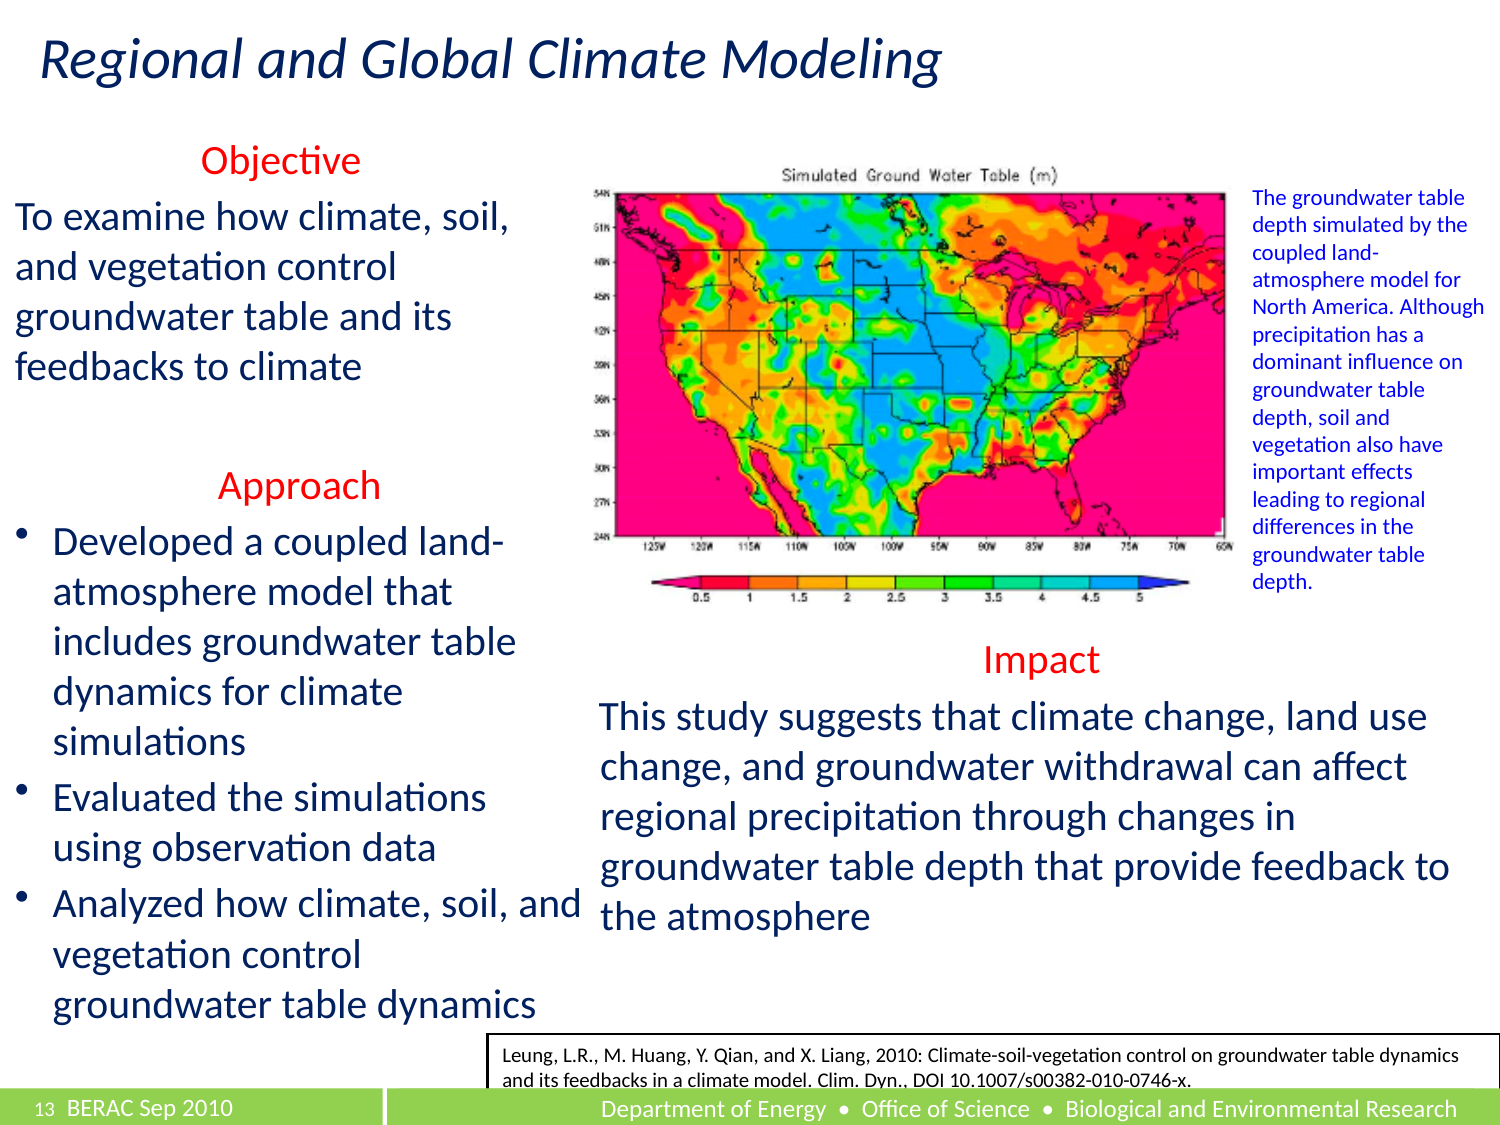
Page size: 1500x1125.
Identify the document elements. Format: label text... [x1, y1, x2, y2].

text_box Objective To examine how climate, soil, and vegetation control groundwater table and its feedbacks to climate [0, 125, 563, 400]
picture [580, 162, 1251, 609]
text_box The groundwater table depth simulated by the coupled land-atmosphere model for North America. Although precipitation has a dominant influence on groundwater table depth, soil and vegetation also have important effects leading to regional differences in the groundwater table depth. [1237, 174, 1500, 629]
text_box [0, 1087, 1500, 1125]
text_box Impact This study suggests that climate change, land use change, and groundwater withdrawal can affect regional precipitation through changes in groundwater table depth that provide feedback to the atmosphere [600, 624, 1500, 1013]
text_box Leung, L.R., M. Huang, Y. Qian, and X. Liang, 2010: Climate-soil-vegetation control on groundwater table dynamics and its feedbacks in a climate model. Clim. Dyn., DOI 10.1007/s00382-010-0746-x. [487, 1034, 1500, 1086]
text_box Regional and Global Climate Modeling [24, 12, 1438, 98]
text_box Approach Developed a coupled land-atmosphere model that includes groundwater table dynamics for climate simulations Evaluated the simulations using observation data Analyzed how climate, soil, and vegetation control groundwater table dynamics [0, 450, 600, 1085]
